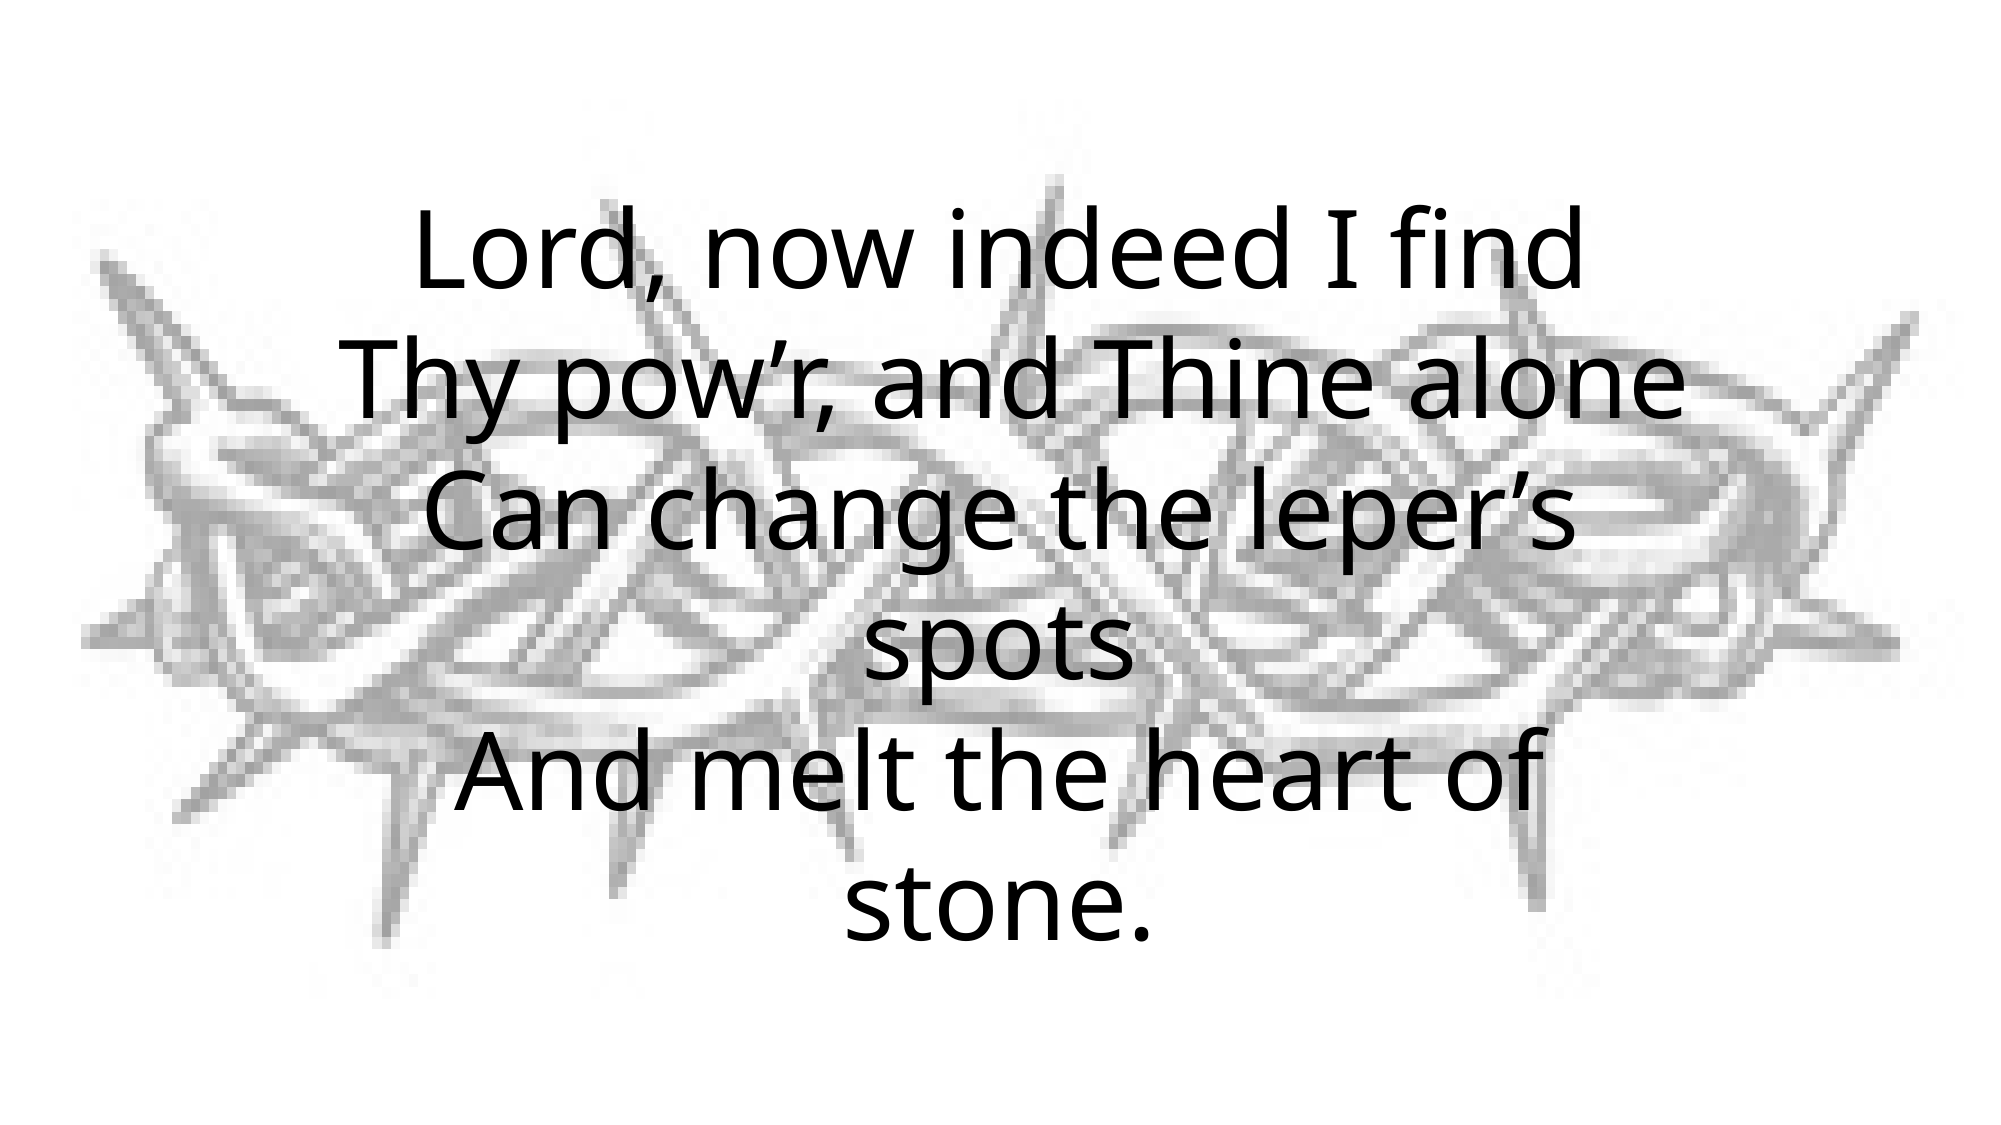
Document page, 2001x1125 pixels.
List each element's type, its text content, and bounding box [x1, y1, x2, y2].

title Lord, now indeed I find Thy pow’r, and Thine alone Can change the leper’s spots And melt the heart of stone. [287, 112, 1713, 1125]
